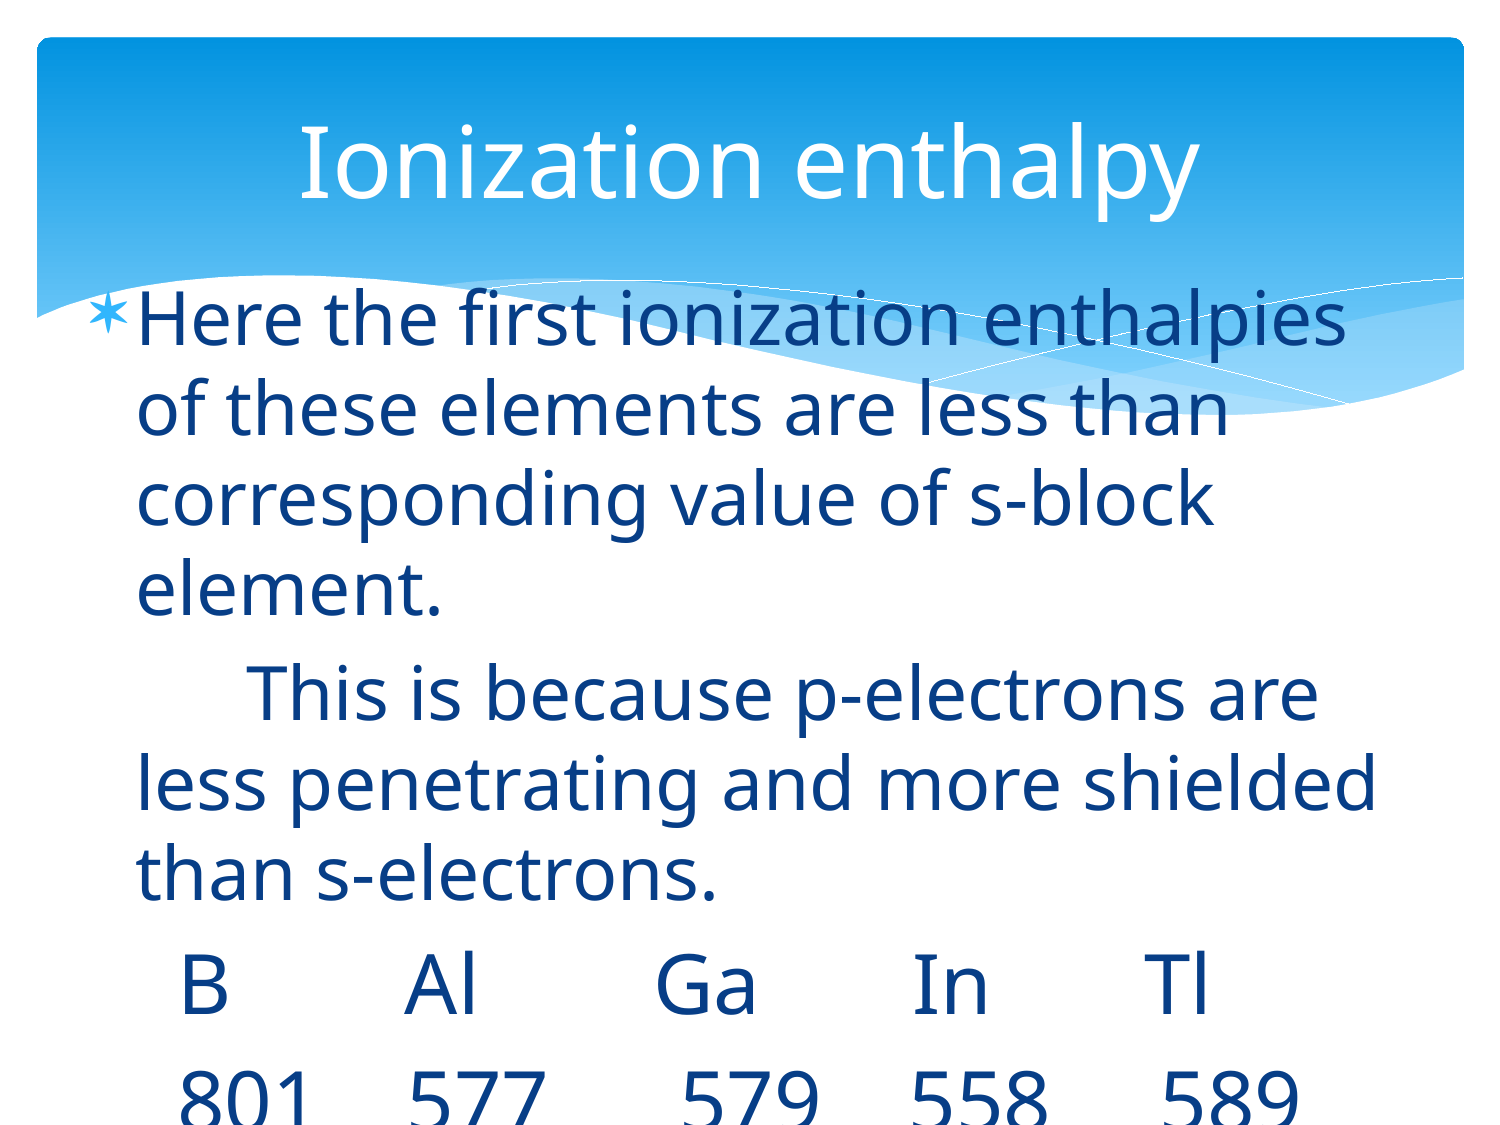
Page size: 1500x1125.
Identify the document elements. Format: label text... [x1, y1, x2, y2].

list Here the first ionization enthalpies of these elements are less than corresponding value of s-block element. This is because p-electrons are less penetrating and more shielded than s-electrons. B Al Ga In Tl 801 577 579 558 589 [75, 262, 1425, 1075]
title Ionization enthalpy [75, 55, 1425, 261]
